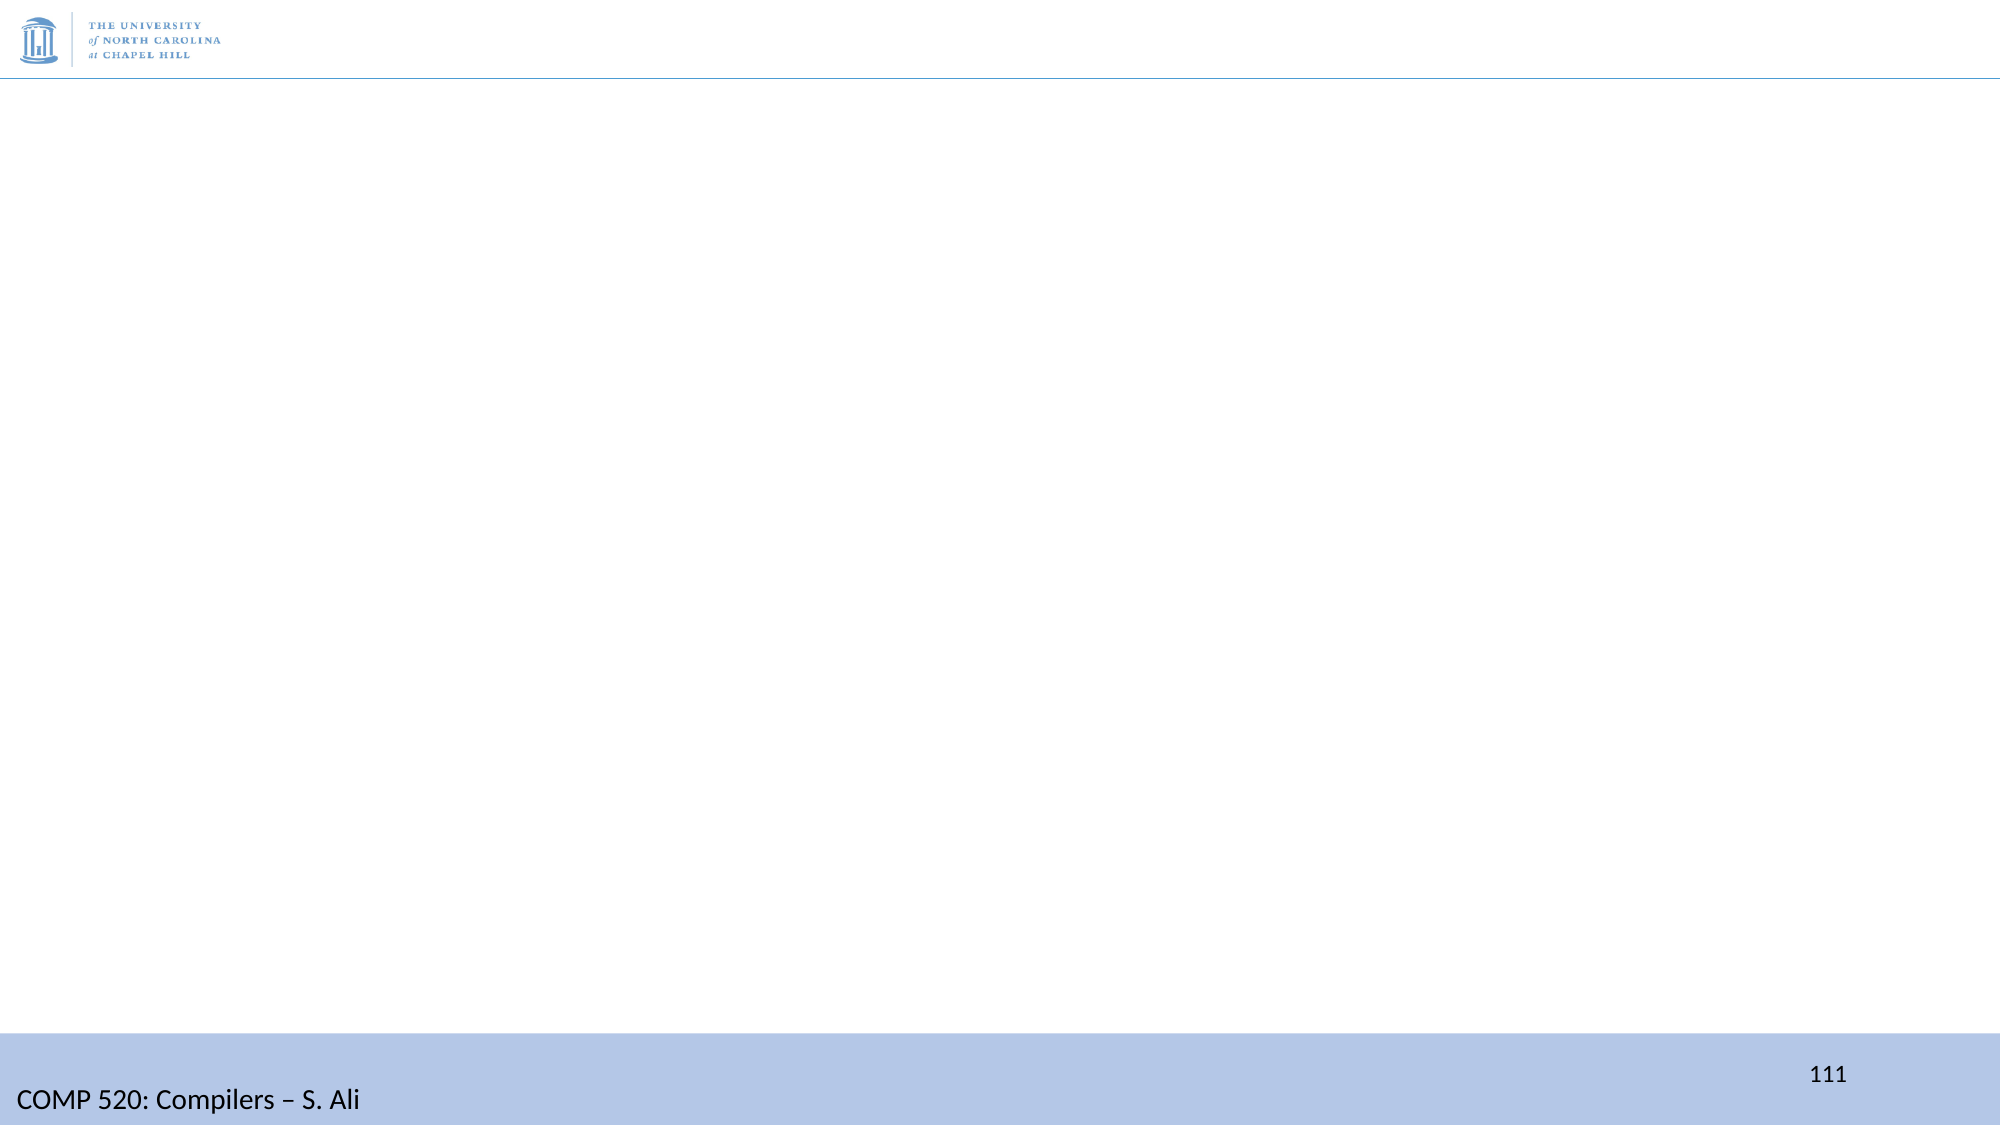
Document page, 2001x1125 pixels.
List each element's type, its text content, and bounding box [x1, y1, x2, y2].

text_box [0, 1032, 2000, 1125]
text_box COMP 520: Compilers – S. Ali [2, 1072, 376, 1123]
picture [16, 12, 228, 67]
slide_number 111 [1412, 1042, 1863, 1103]
